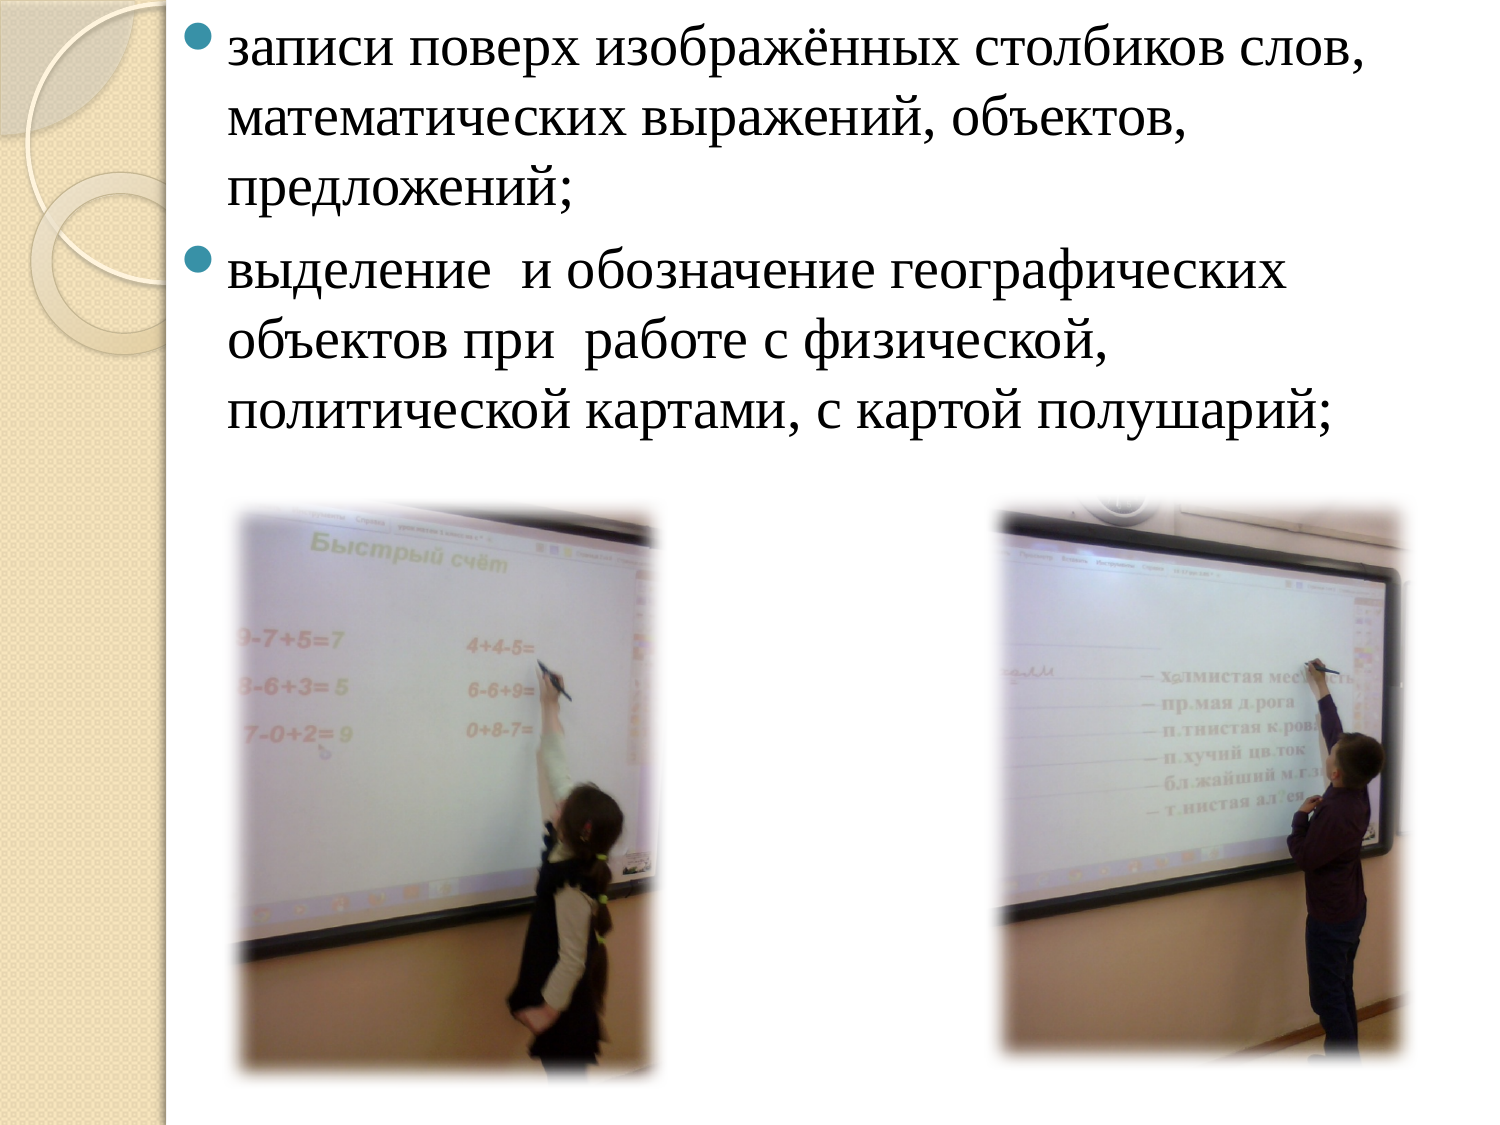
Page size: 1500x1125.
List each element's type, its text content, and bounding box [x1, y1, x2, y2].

picture [222, 495, 669, 1091]
picture [984, 491, 1419, 1071]
list записи поверх изображённых столбиков слов, математических выражений, объектов, предложений; выделение и обозначение географических объектов при работе с физической, политической картами, с картой полушарий; [152, 0, 1383, 493]
